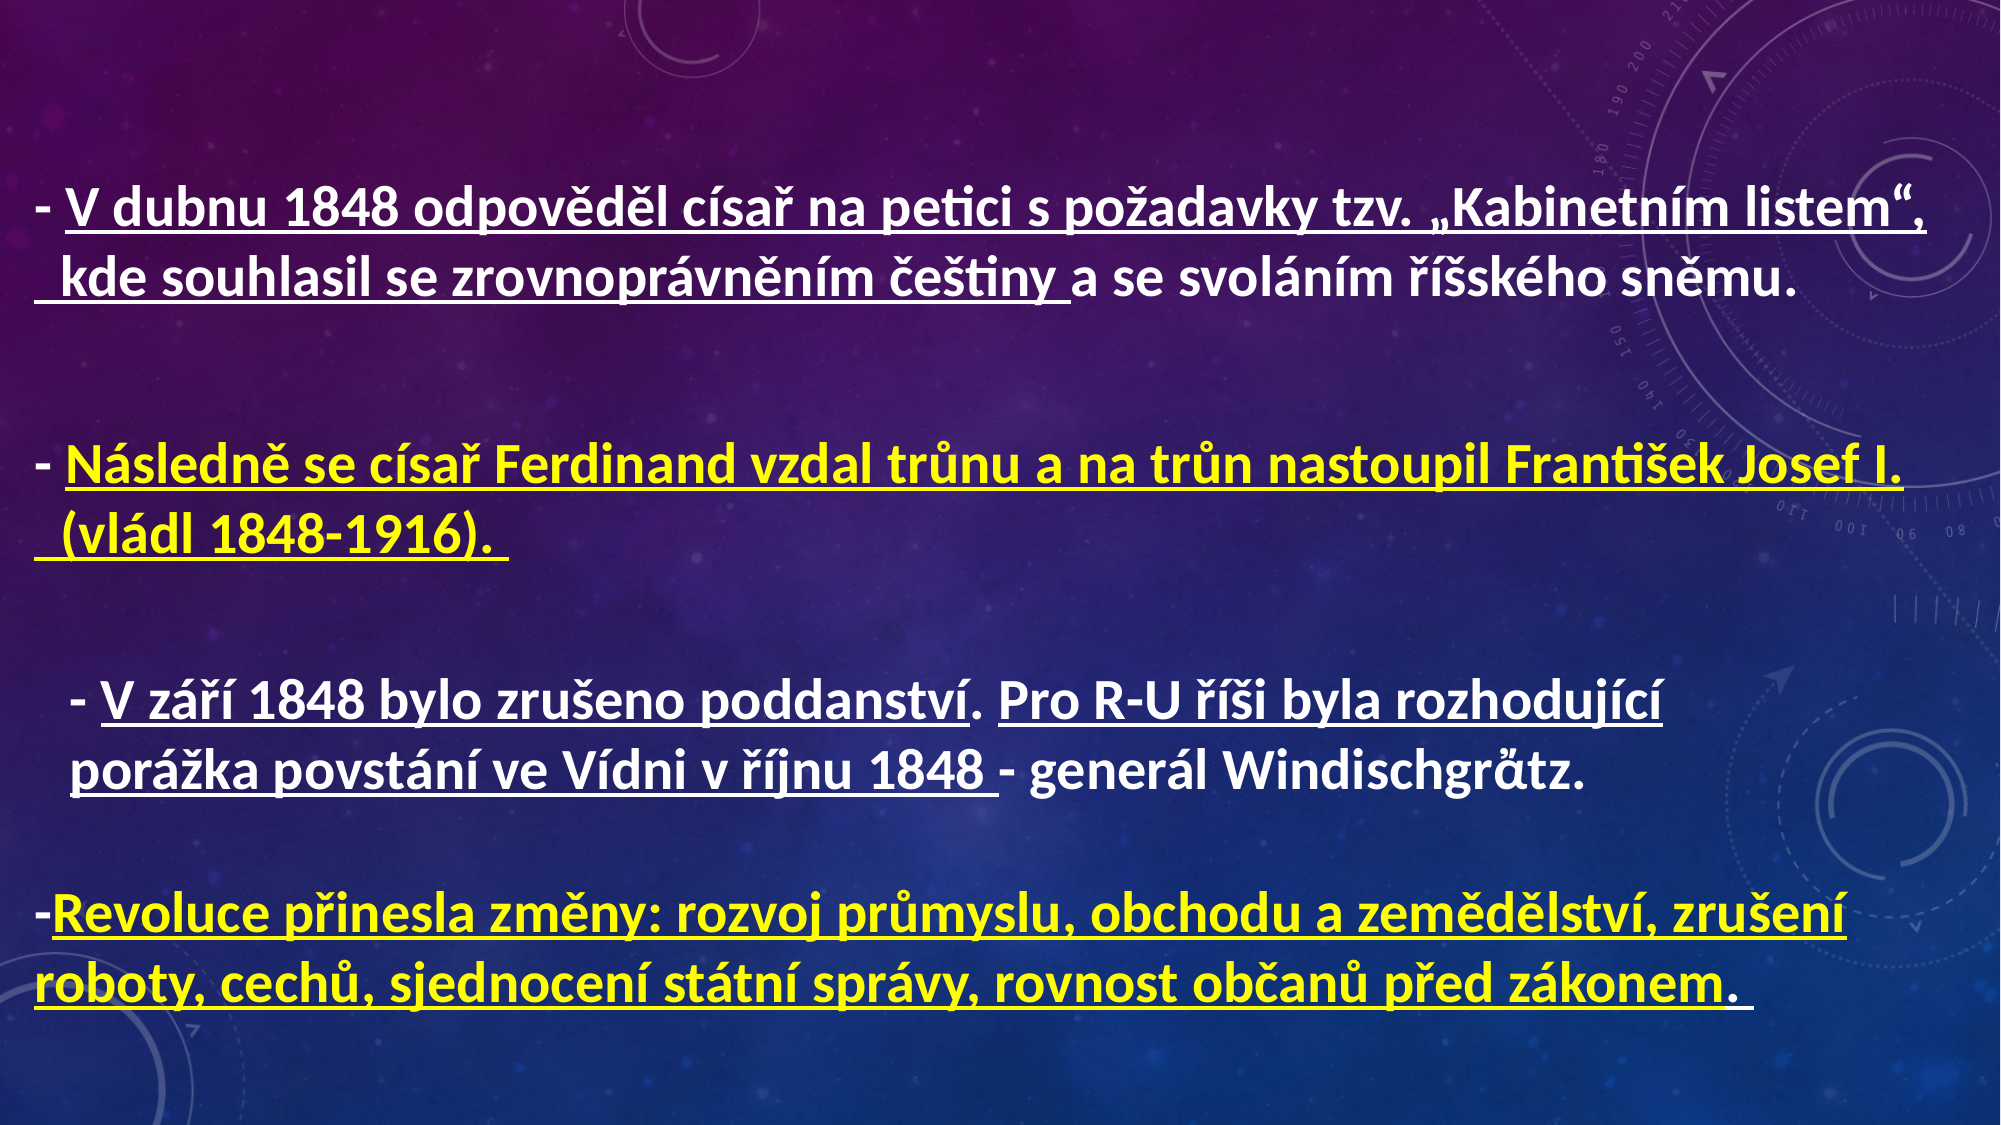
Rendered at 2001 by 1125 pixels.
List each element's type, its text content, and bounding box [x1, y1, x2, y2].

picture [0, 0, 2001, 1125]
text_box -Revoluce přinesla změny: rozvoj průmyslu, obchodu a zemědělství, zrušení roboty, cechů, sjednocení státní správy, rovnost občanů před zákonem. [19, 866, 1981, 1022]
text_box - Následně se císař Ferdinand vzdal trůnu a na trůn nastoupil František Josef I. (vládl 1848-1916). [19, 417, 1981, 573]
text_box - V dubnu 1848 odpověděl císař na petici s požadavky tzv. „Kabinetním listem“, kde souhlasil se zrovnoprávněním češtiny a se svoláním říšského sněmu. [19, 160, 1981, 316]
text_box - V září 1848 bylo zrušeno poddanství. Pro R-U říši byla rozhodující porážka povstání ve Vídni v říjnu 1848 - generál Windischgrἄtz. [55, 653, 1733, 809]
